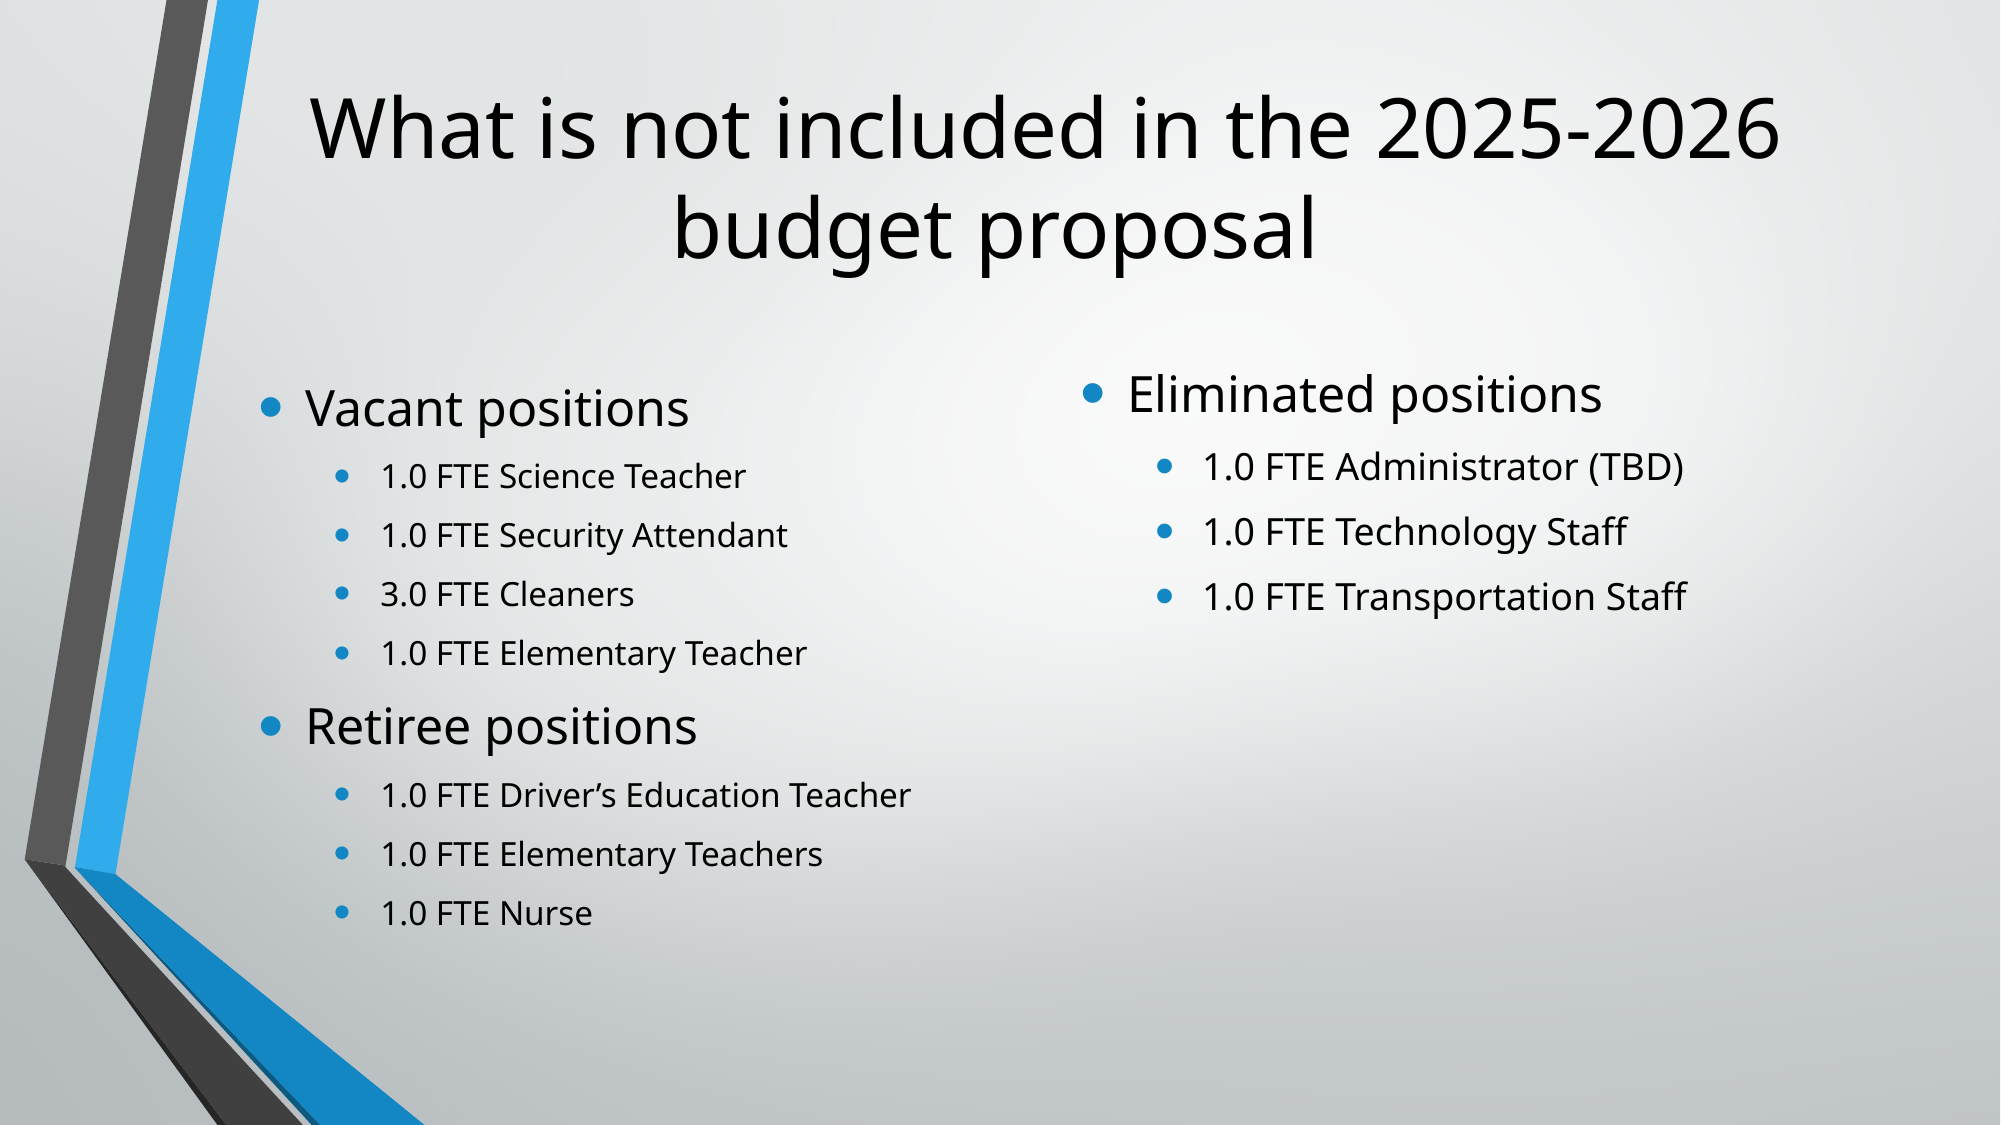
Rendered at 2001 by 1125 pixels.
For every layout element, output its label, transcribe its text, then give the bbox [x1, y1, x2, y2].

title What is not included in the 2025-2026 budget proposal [224, 31, 1869, 319]
list Eliminated positions 1.0 FTE Administrator (TBD) 1.0 FTE Technology Staff 1.0 FTE Transportation Staff [1065, 234, 1869, 747]
list Vacant positions 1.0 FTE Science Teacher 1.0 FTE Security Attendant 3.0 FTE Cleaners 1.0 FTE Elementary Teacher Retiree positions 1.0 FTE Driver’s Education Teacher 1.0 FTE Elementary Teachers 1.0 FTE Nurse [243, 368, 1047, 950]
